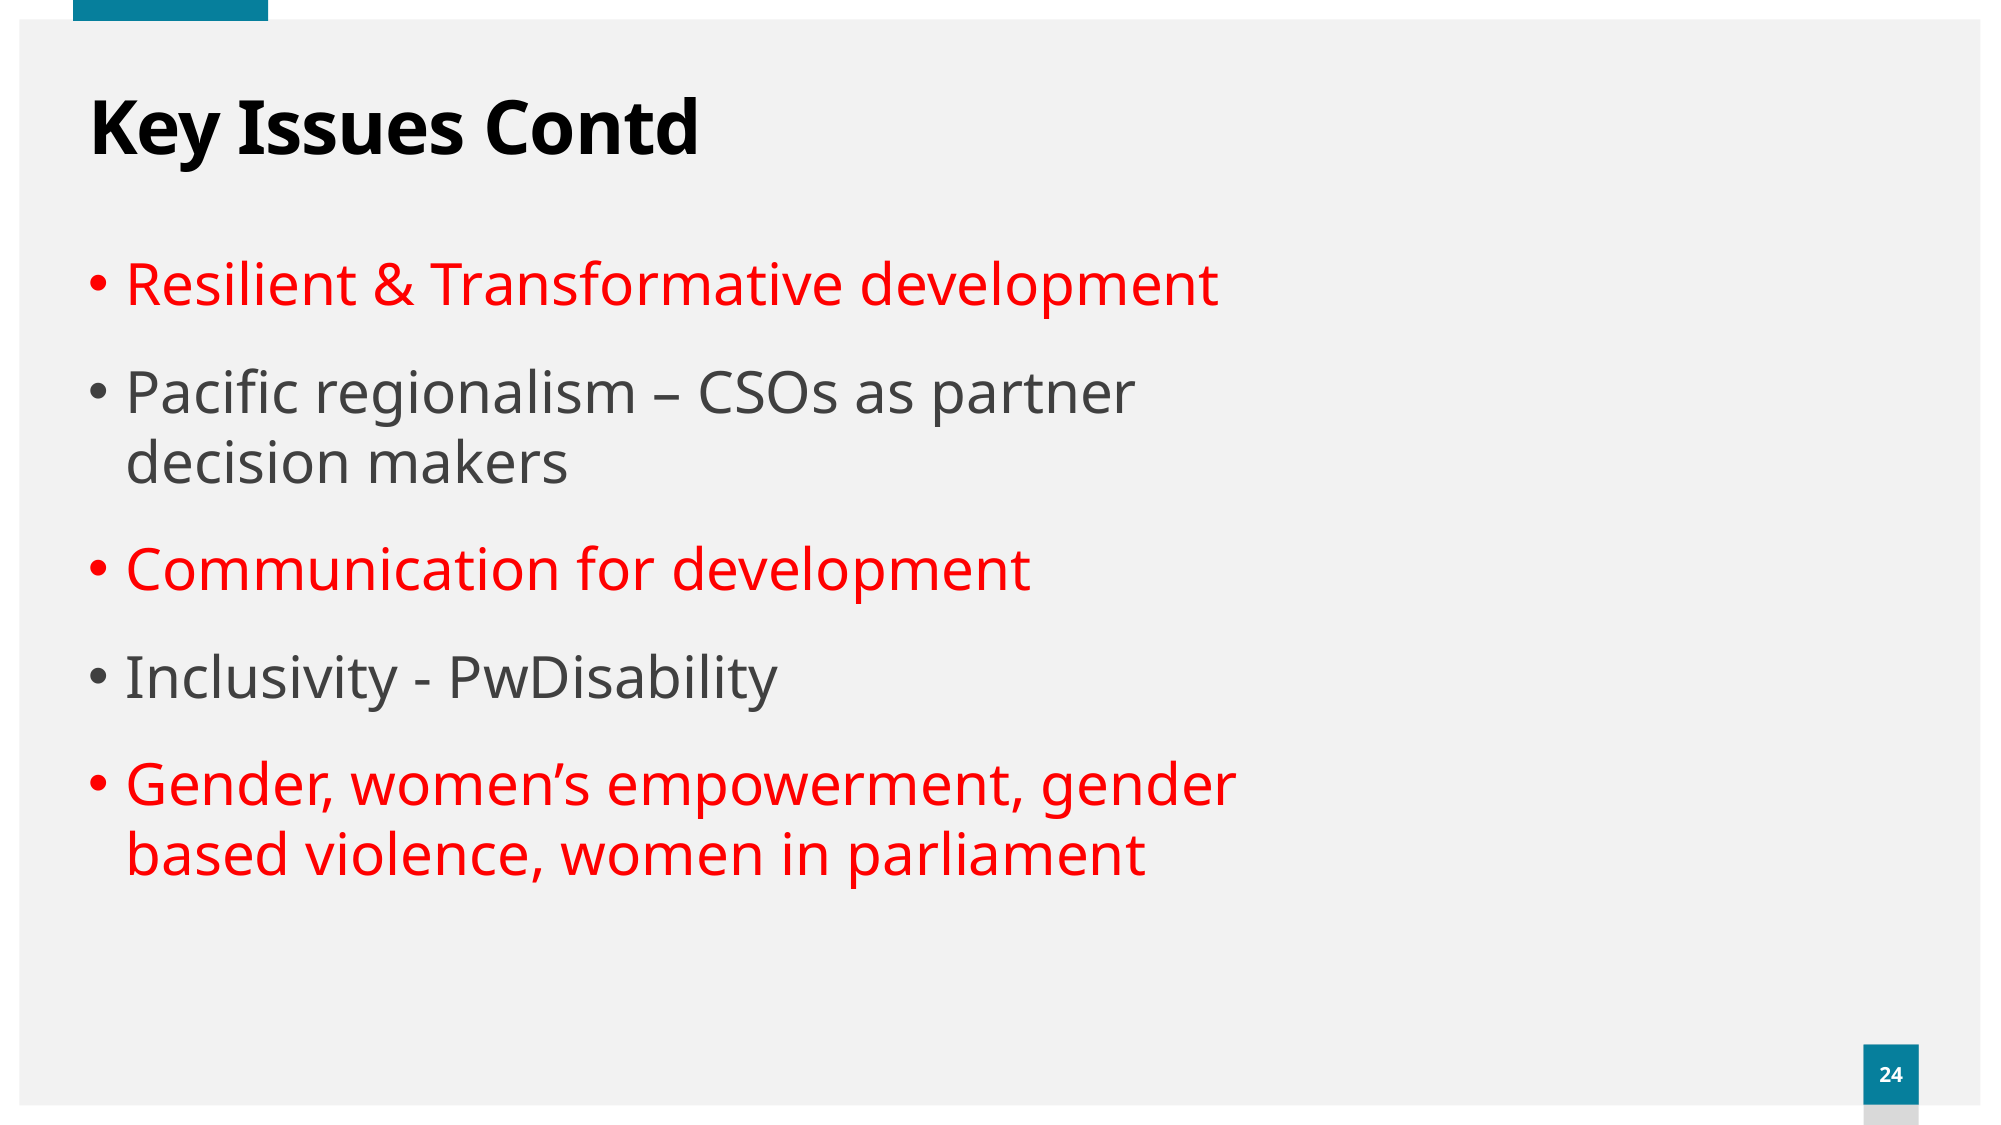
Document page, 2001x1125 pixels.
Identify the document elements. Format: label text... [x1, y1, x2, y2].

list Resilient & Transformative development Pacific regionalism – CSOs as partner decision makers Communication for development Inclusivity - PwDisability Gender, women’s empowerment, gender based violence, women in parliament [73, 239, 1391, 1023]
title Key Issues Contd [73, 82, 1907, 179]
